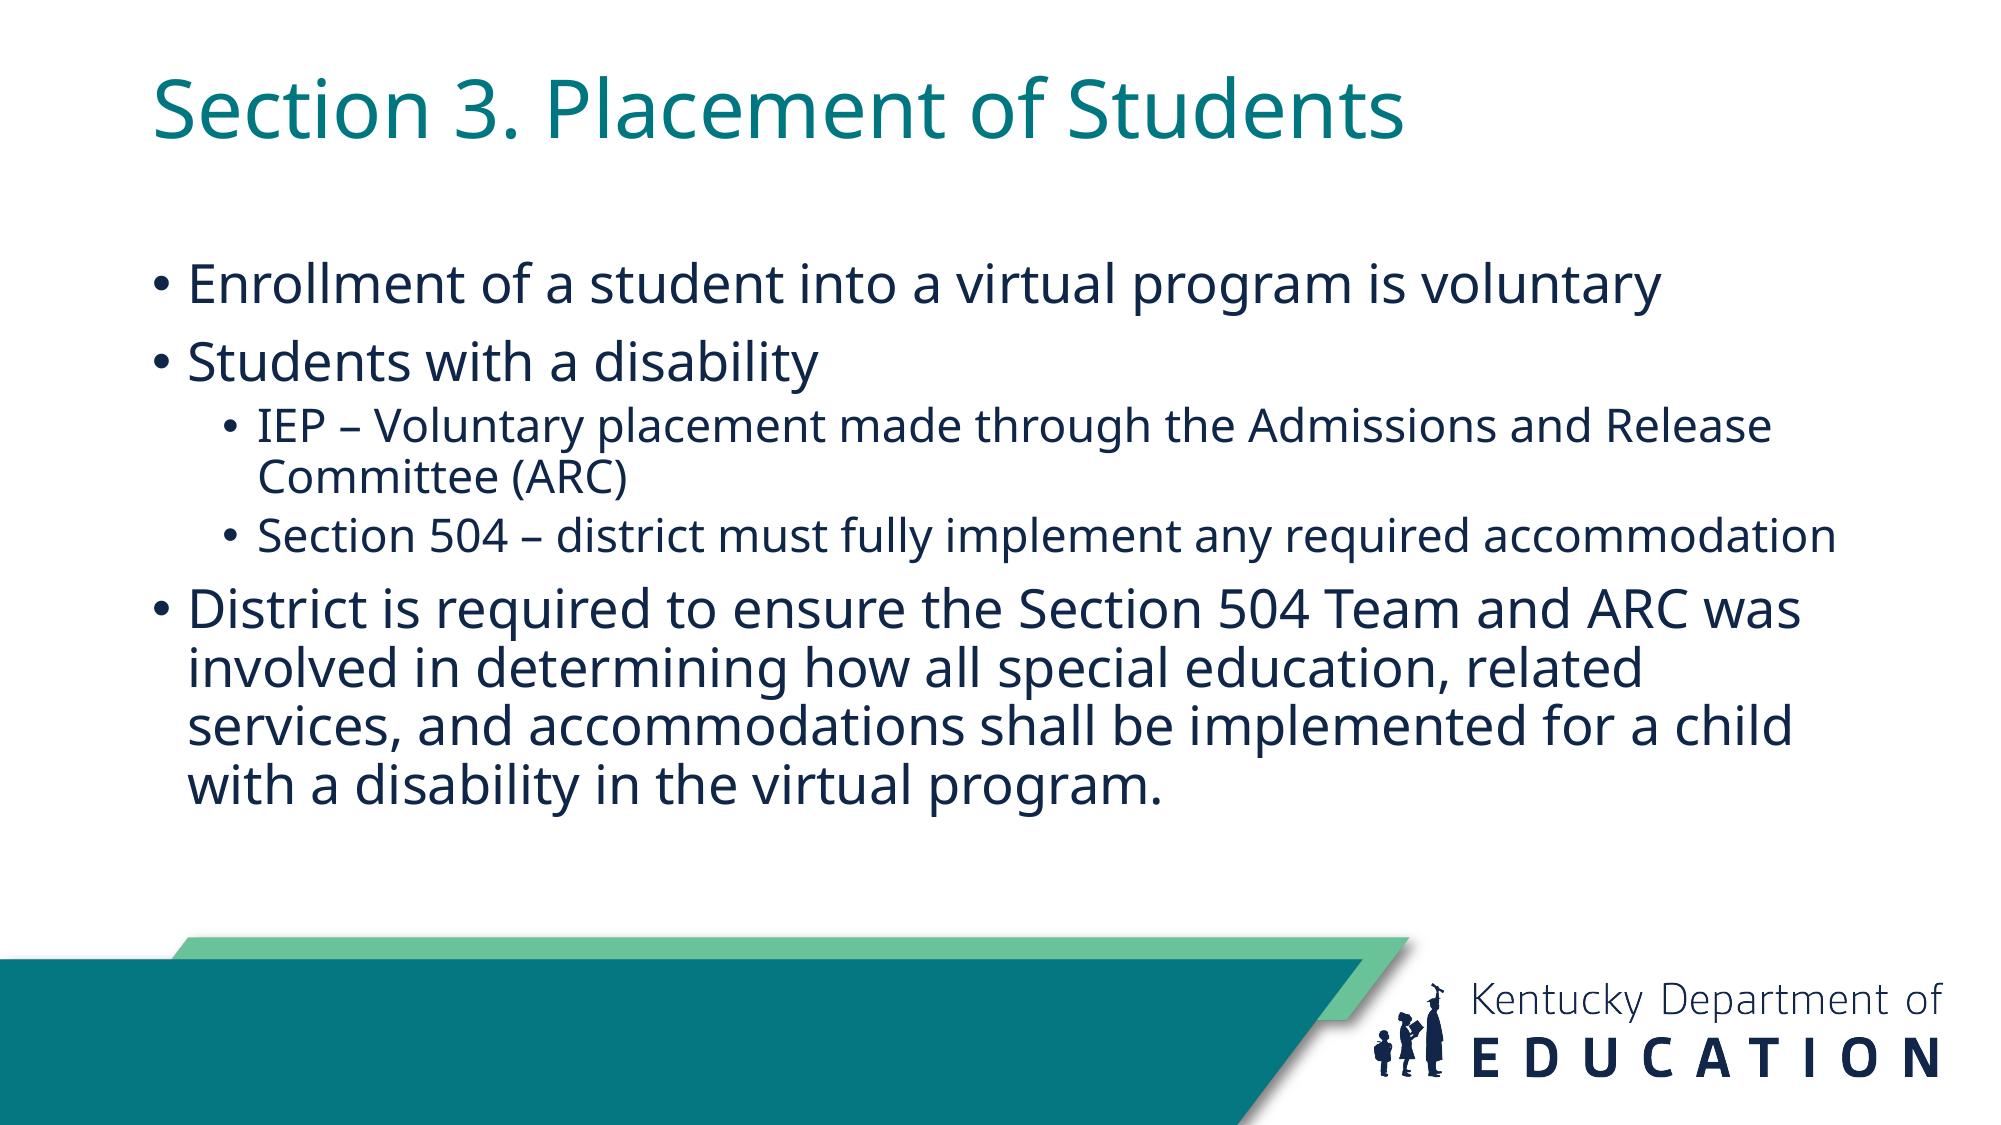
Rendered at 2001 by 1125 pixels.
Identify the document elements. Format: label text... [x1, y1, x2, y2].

title Section 3. Placement of Students [137, 59, 1863, 164]
picture [0, 0, 2001, 1125]
list Enrollment of a student into a virtual program is voluntary Students with a disability IEP – Voluntary placement made through the Admissions and Release Committee (ARC) Section 504 – district must fully implement any required accommodation District is required to ensure the Section 504 Team and ARC was involved in determining how all special education, related services, and accommodations shall be implemented for a child with a disability in the virtual program. [137, 249, 1863, 876]
